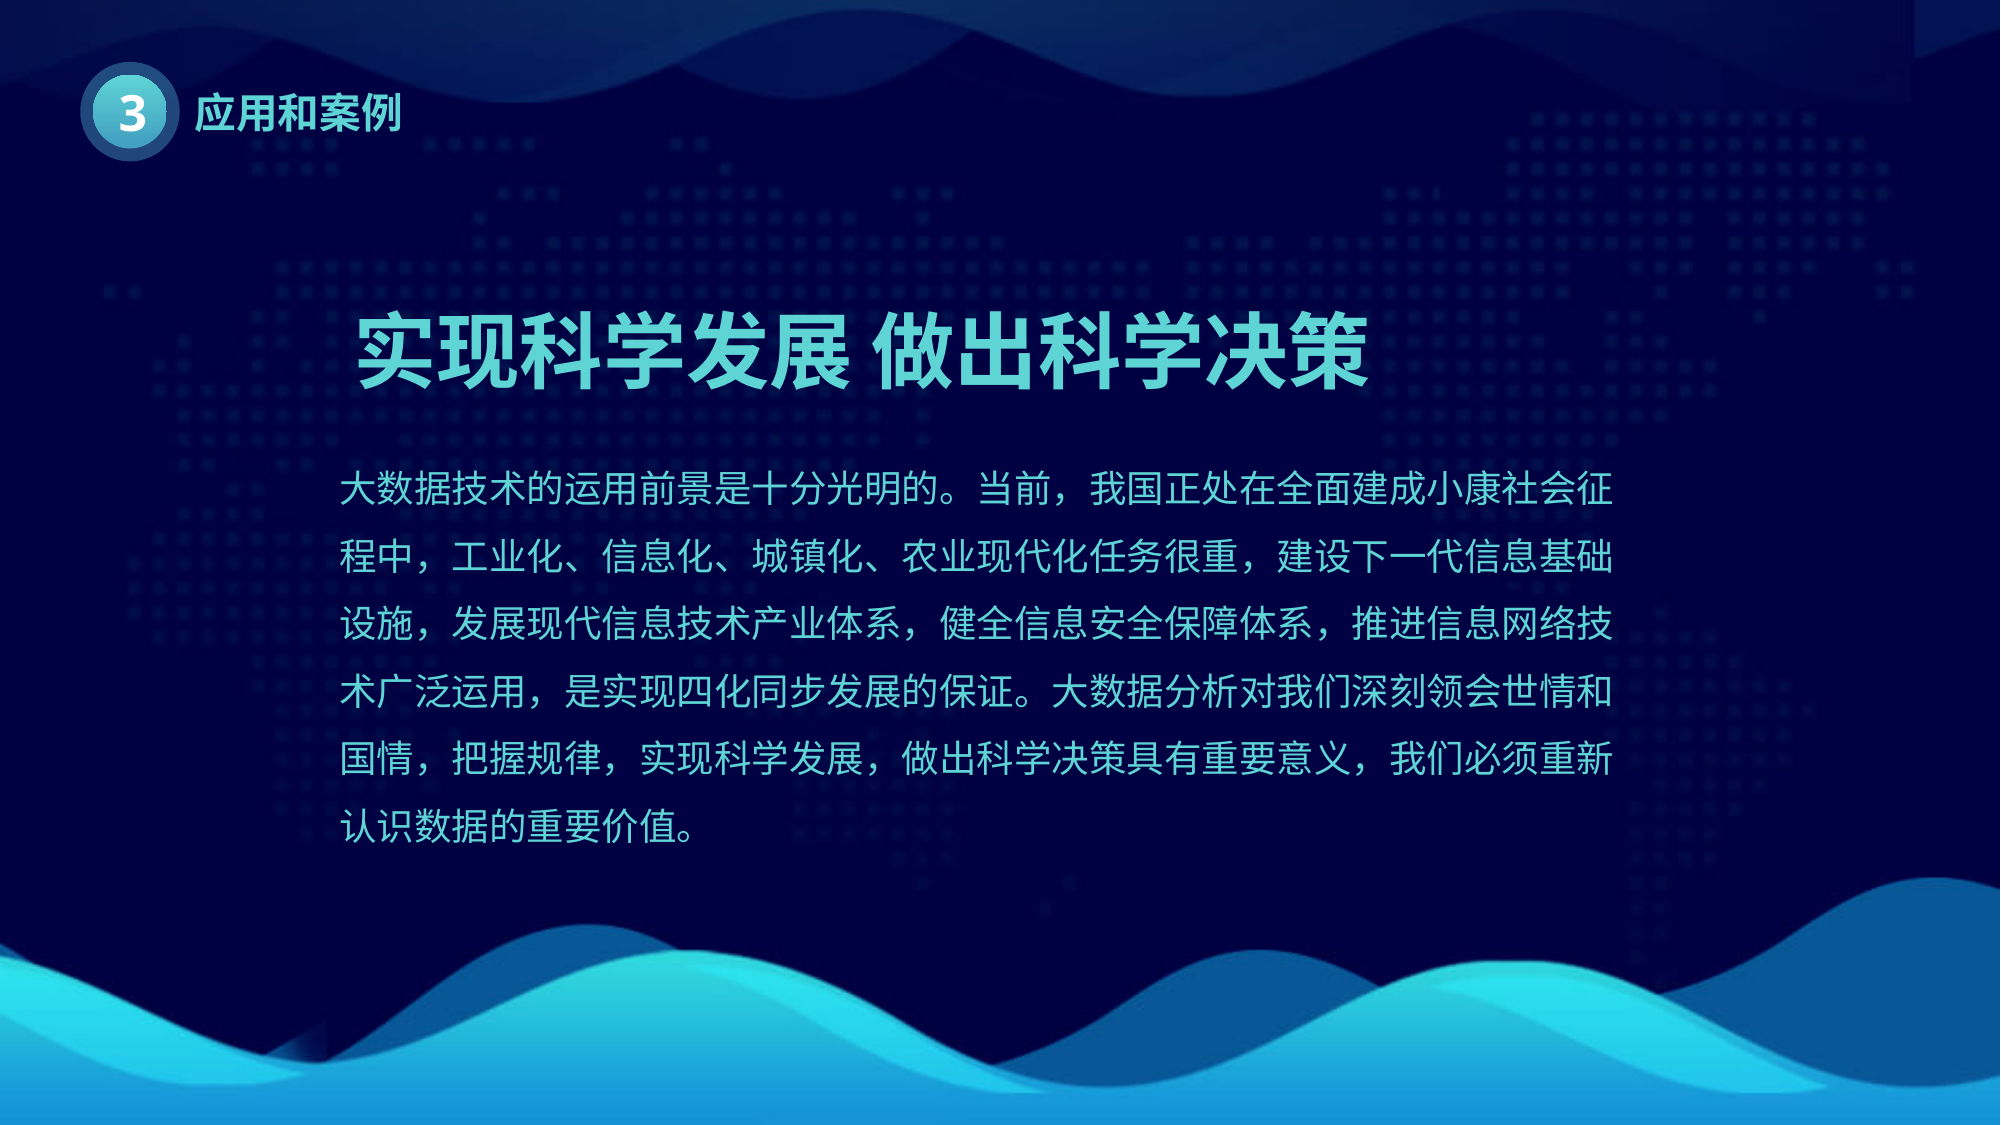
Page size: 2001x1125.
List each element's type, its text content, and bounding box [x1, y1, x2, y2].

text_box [80, 61, 578, 162]
text_box 大数据技术的运用前景是十分光明的。当前，我国正处在全面建成小康社会征程中，工业化、信息化、城镇化、农业现代化任务很重，建设下一代信息基础设施，发展现代信息技术产业体系，健全信息安全保障体系，推进信息网络技术广泛运用，是实现四化同步发展的保证。大数据分析对我们深刻领会世情和国情，把握规律，实现科学发展，做出科学决策具有重要意义，我们必须重新认识数据的重要价值。 [324, 435, 1638, 856]
text_box 实现科学发展 做出科学决策 [216, 182, 1509, 516]
picture [0, 0, 2000, 1125]
